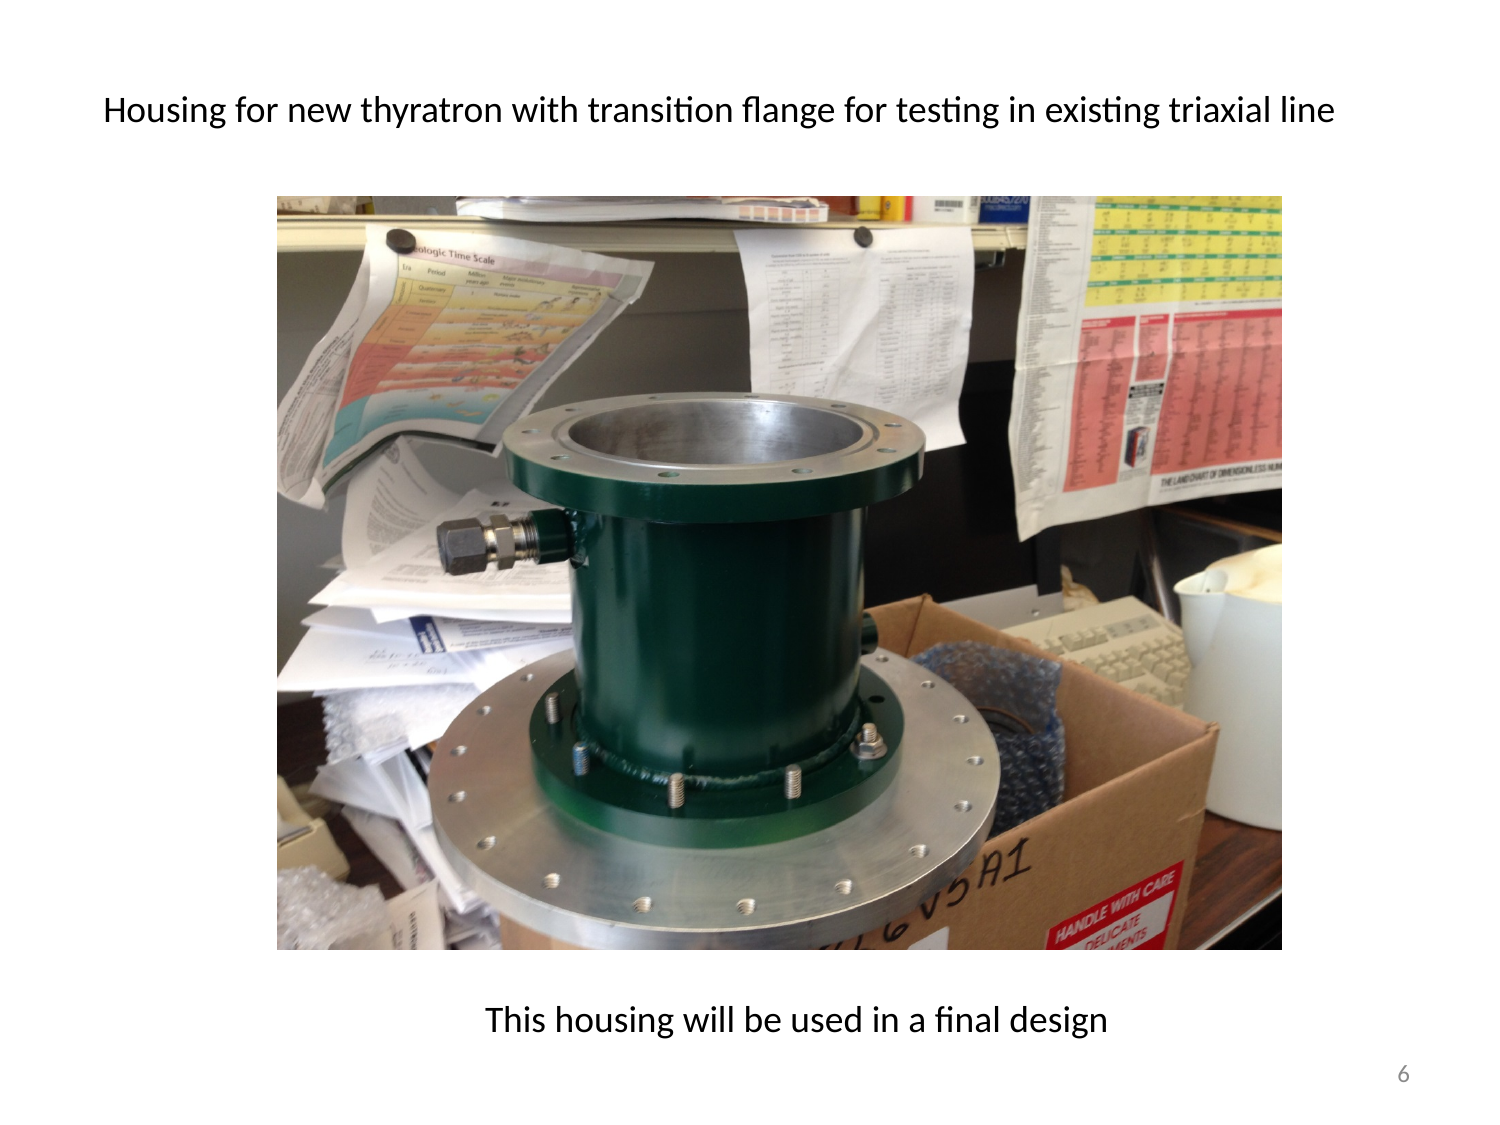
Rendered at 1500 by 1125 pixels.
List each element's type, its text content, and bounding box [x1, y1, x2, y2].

picture [277, 196, 1282, 950]
text_box Housing for new thyratron with transition flange for testing in existing triaxial line [88, 78, 1424, 138]
slide_number 6 [1074, 1042, 1425, 1103]
text_box This housing will be used in a final design [277, 987, 1317, 1048]
